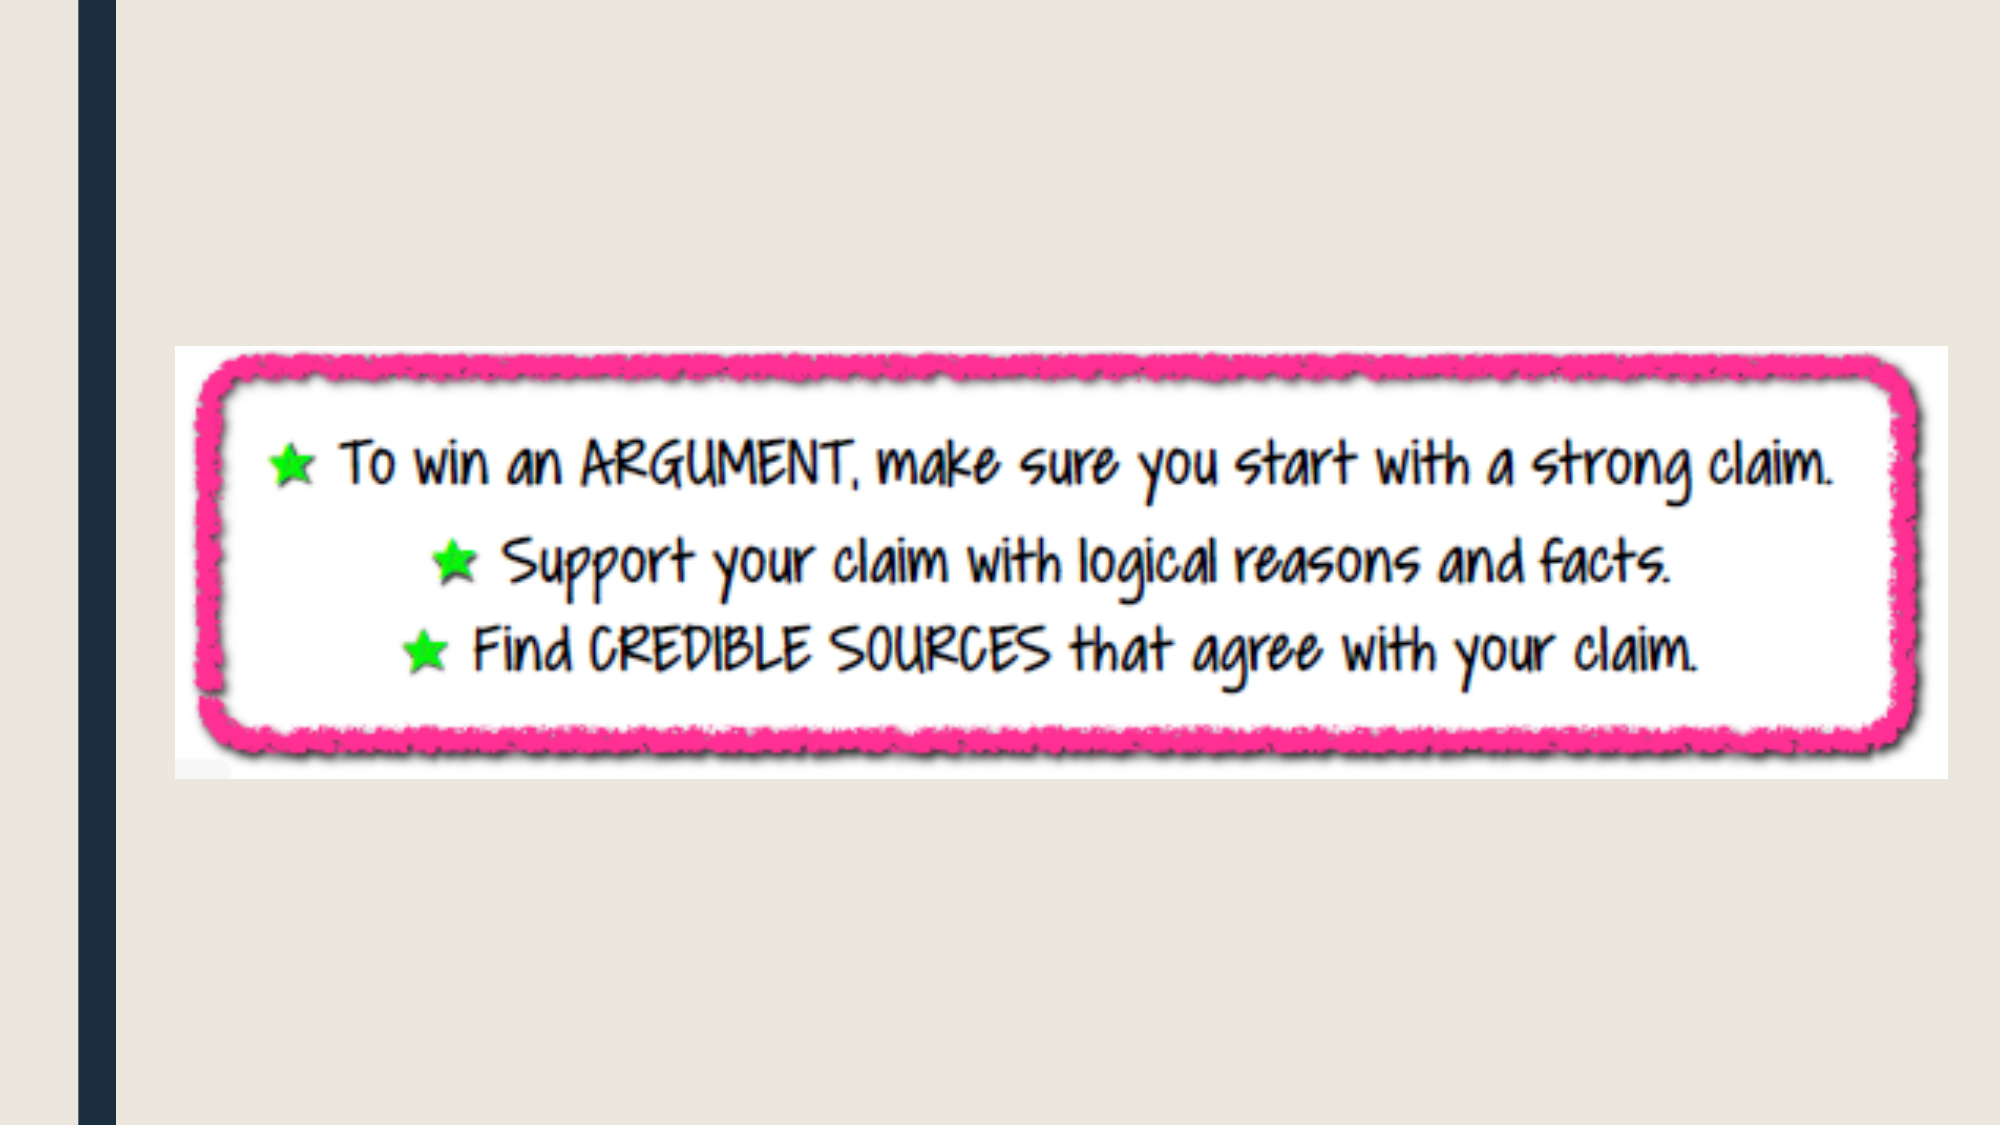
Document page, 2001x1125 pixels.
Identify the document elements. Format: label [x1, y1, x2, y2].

picture [175, 346, 1948, 779]
